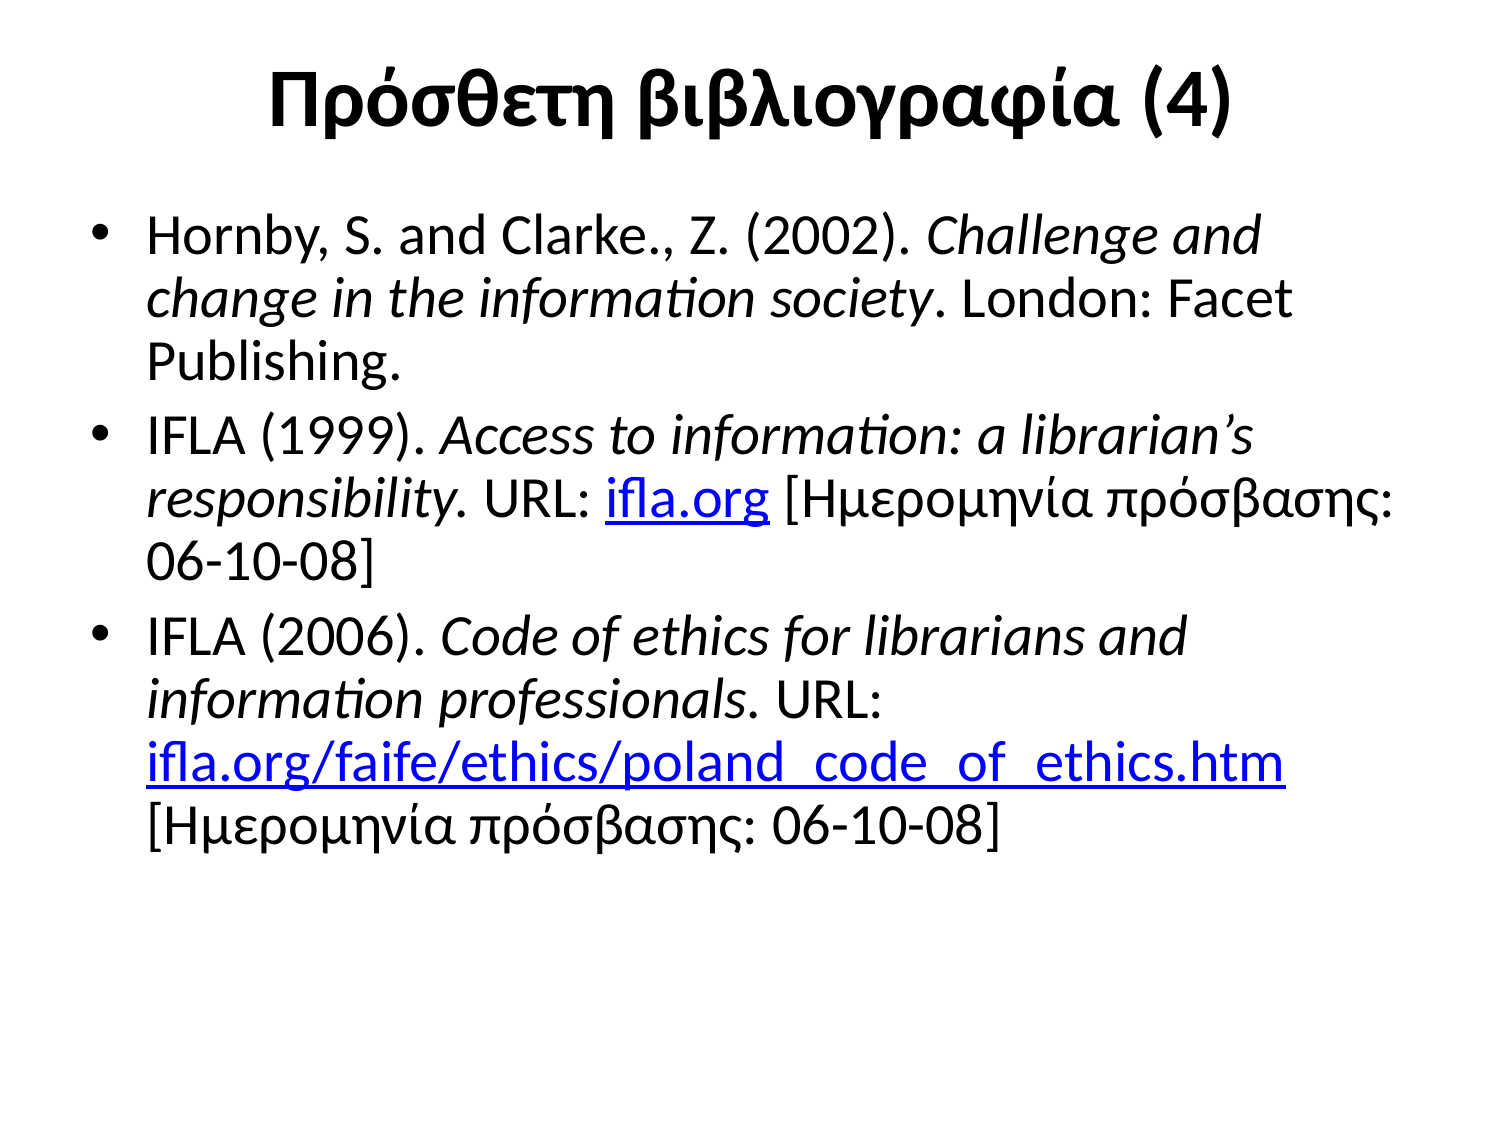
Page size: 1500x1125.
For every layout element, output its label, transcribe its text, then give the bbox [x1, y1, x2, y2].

title Πρόσθετη βιβλιογραφία (4) [76, 19, 1427, 169]
list Hornby, S. and Clarke., Z. (2002). Challenge and change in the information society. London: Facet Publishing. IFLA (1999). Access to information: a librarian’s responsibility. URL: ifla.org [Ημερομηνία πρόσβασης: 06-10-08] IFLA (2006). Code of ethics for librarians and information professionals. URL: ifla.org/faife/ethics/poland_code_of_ethics.htm [Ημερομηνία πρόσβασης: 06-10-08] [75, 196, 1425, 1024]
